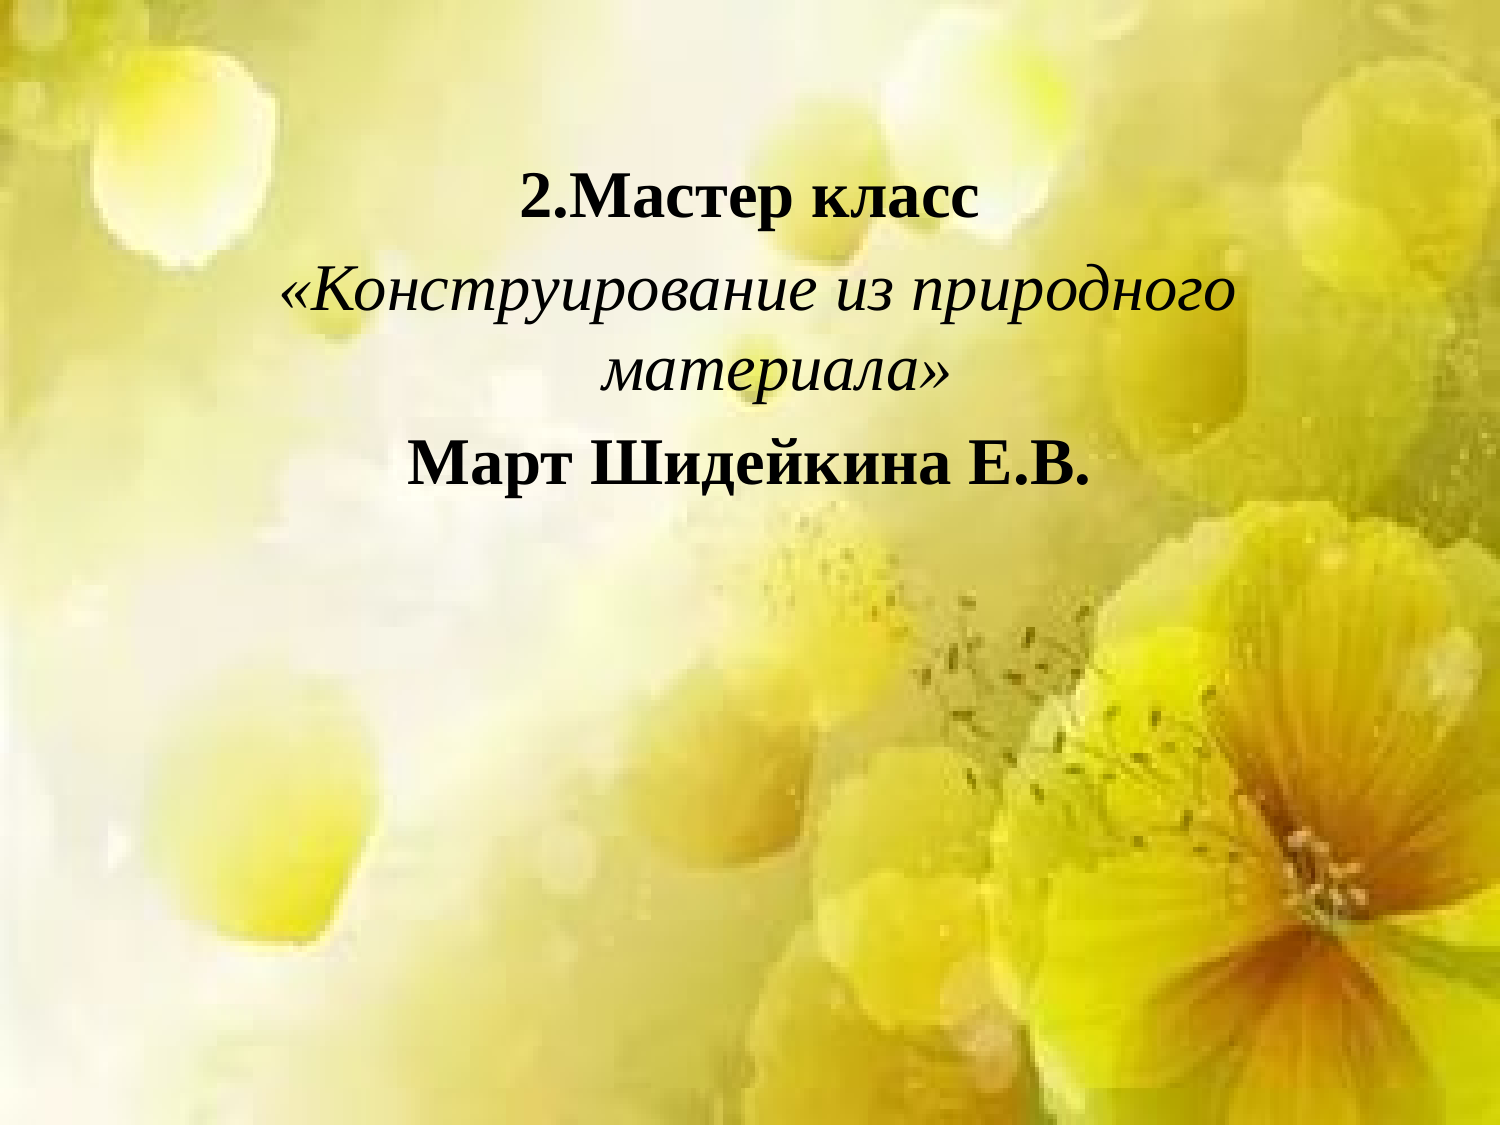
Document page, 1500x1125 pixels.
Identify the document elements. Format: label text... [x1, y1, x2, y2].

list 2.Мастер класс «Конструирование из природного материала» Март Шидейкина Е.В. [75, 50, 1425, 1005]
picture [0, 0, 1500, 1125]
